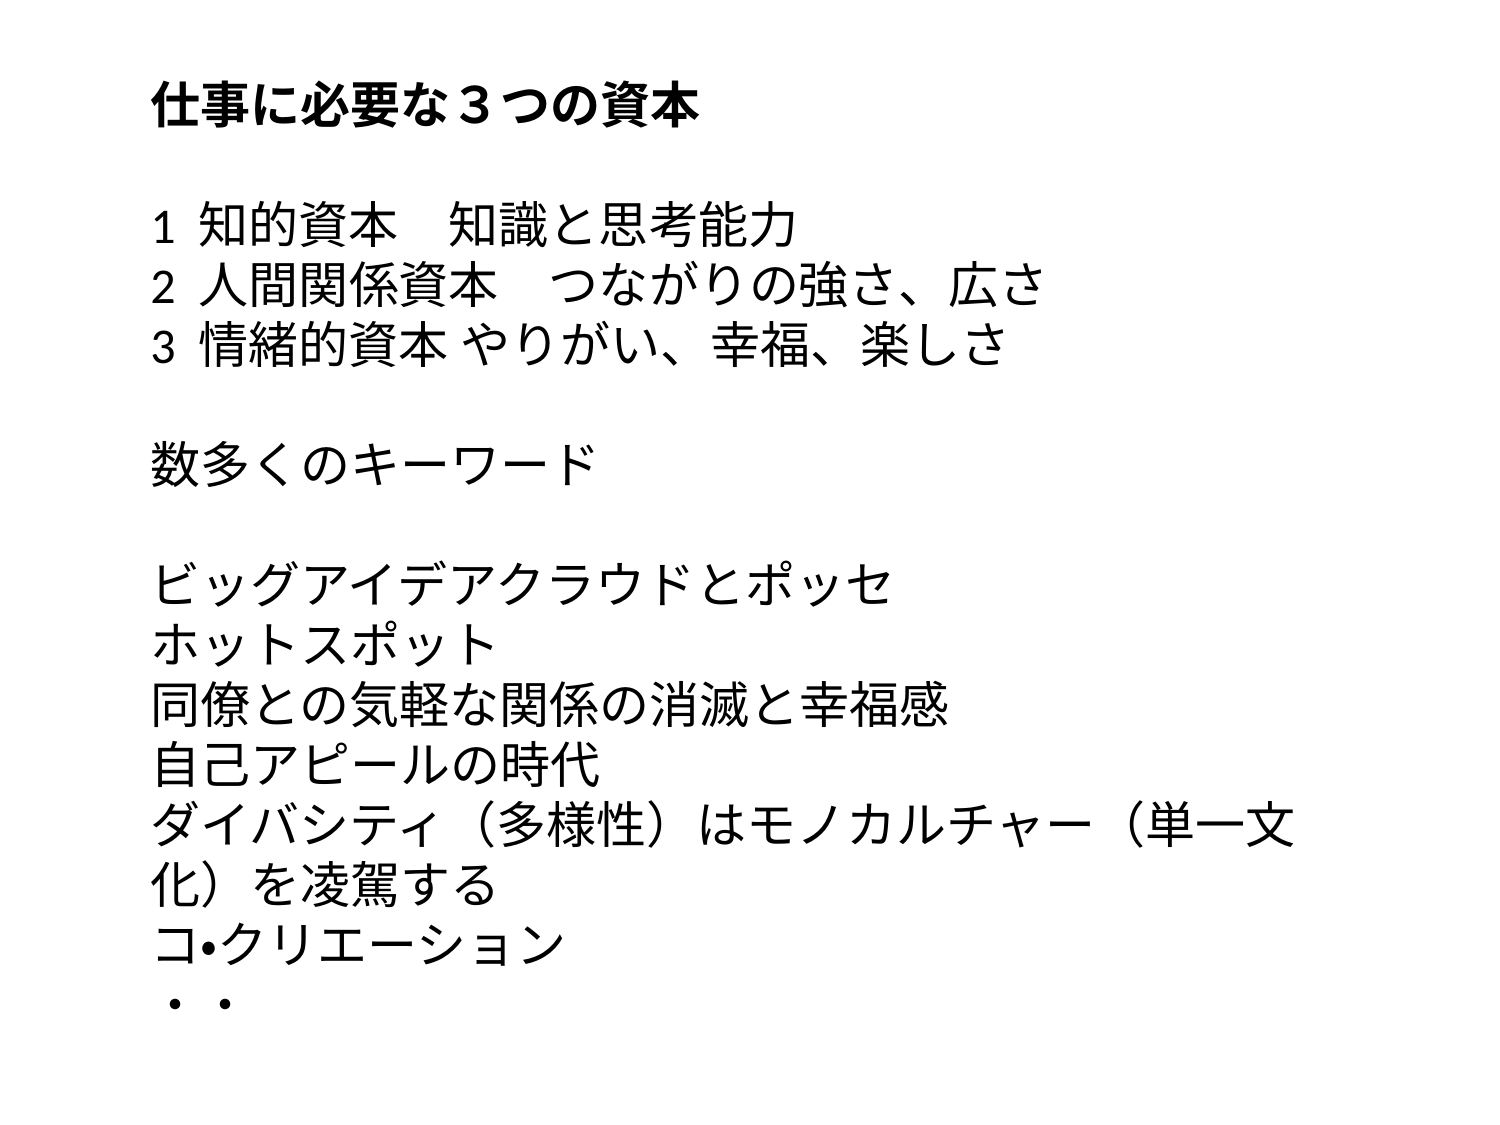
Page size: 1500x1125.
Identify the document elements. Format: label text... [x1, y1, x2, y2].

text_box 仕事に必要な３つの資本 1 知的資本 知識と思考能力 2 人間関係資本 つながりの強さ、広さ 3 情緒的資本 やりがい、幸福、楽しさ 数多くのキーワード ビッグアイデアクラウドとポッセ ホットスポット 同僚との気軽な関係の消滅と幸福感 自己アピールの時代 ダイバシティ（多様性）はモノカルチャー（単一文化）を凌駕する コ・クリエーション ・・ [135, 66, 1353, 1042]
